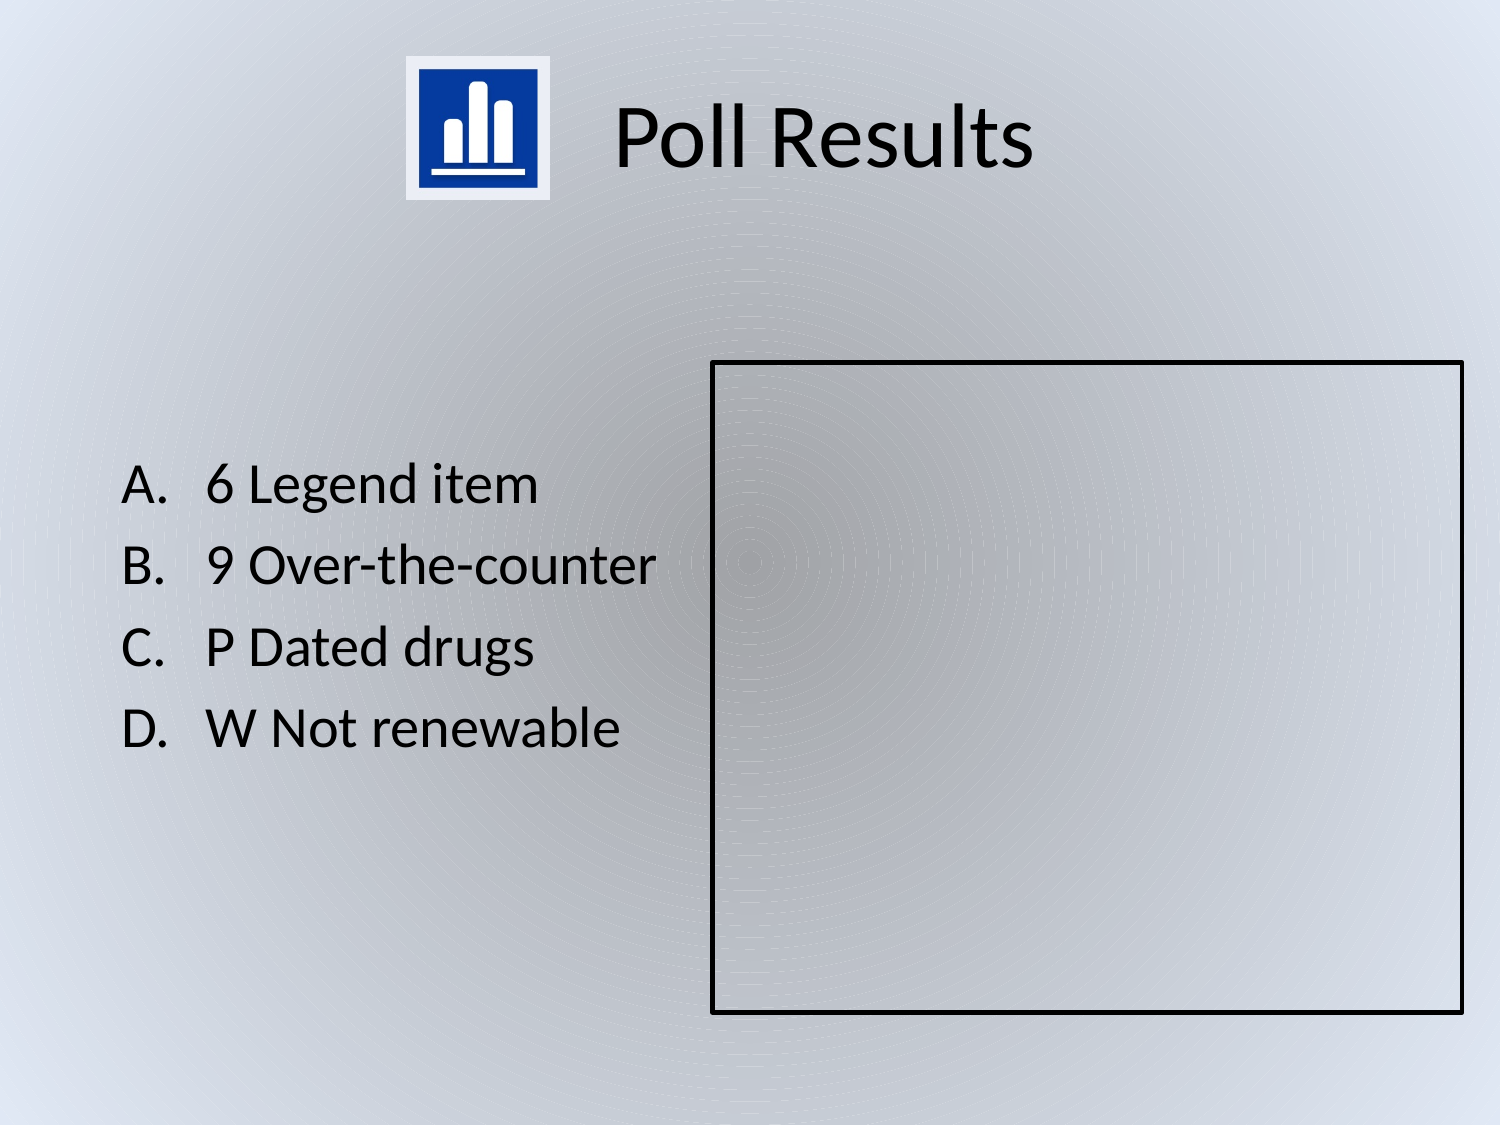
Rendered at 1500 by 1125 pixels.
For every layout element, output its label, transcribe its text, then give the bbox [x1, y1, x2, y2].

list 6 Legend item 9 Over-the-counter P Dated drugs W Not renewable [0, 437, 700, 1100]
picture [405, 55, 551, 201]
text_box [710, 360, 1464, 1015]
title Poll Results [150, 37, 1500, 225]
